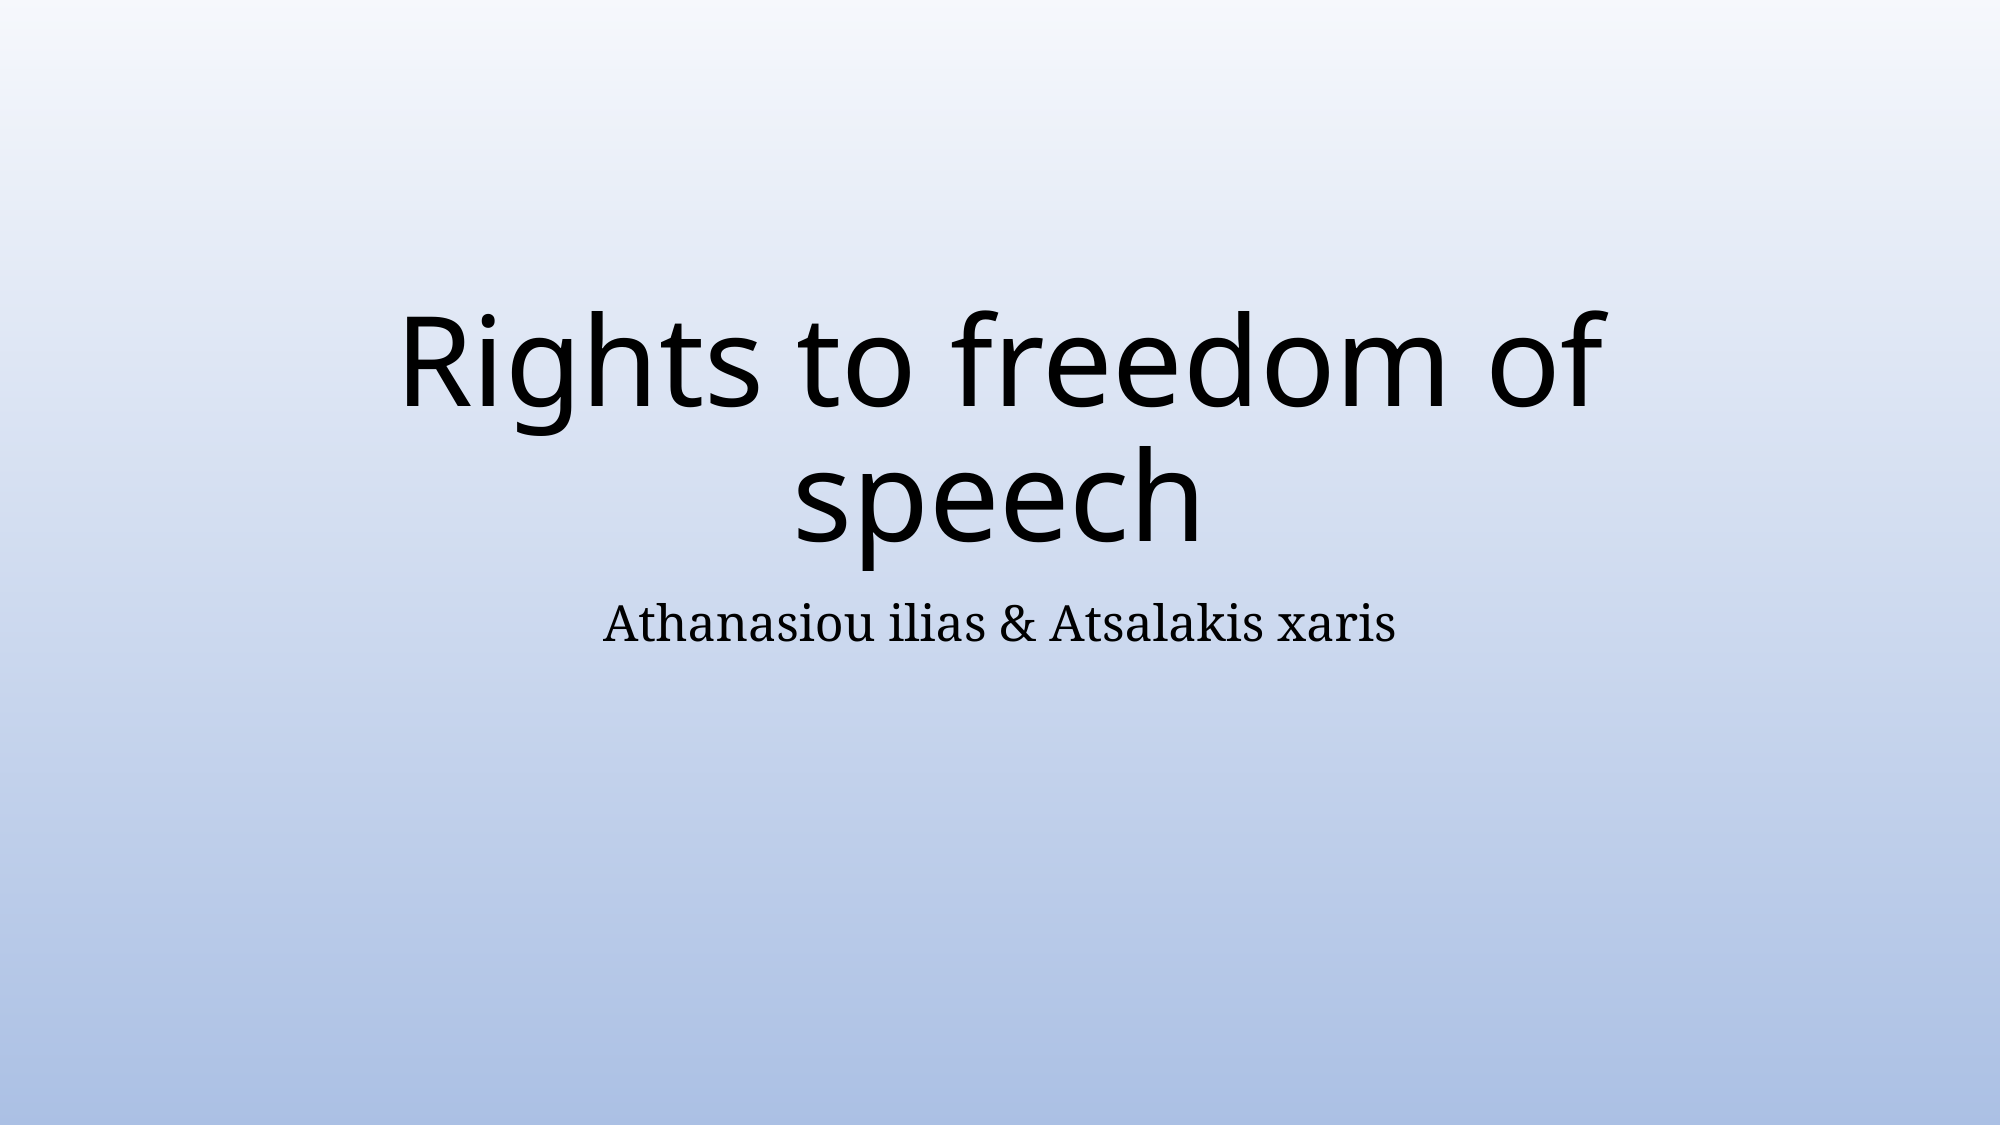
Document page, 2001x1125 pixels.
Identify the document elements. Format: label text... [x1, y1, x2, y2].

title Rights to freedom of speech [249, 184, 1750, 576]
subtitle Athanasiou ilias & Atsalakis xaris [249, 590, 1750, 863]
